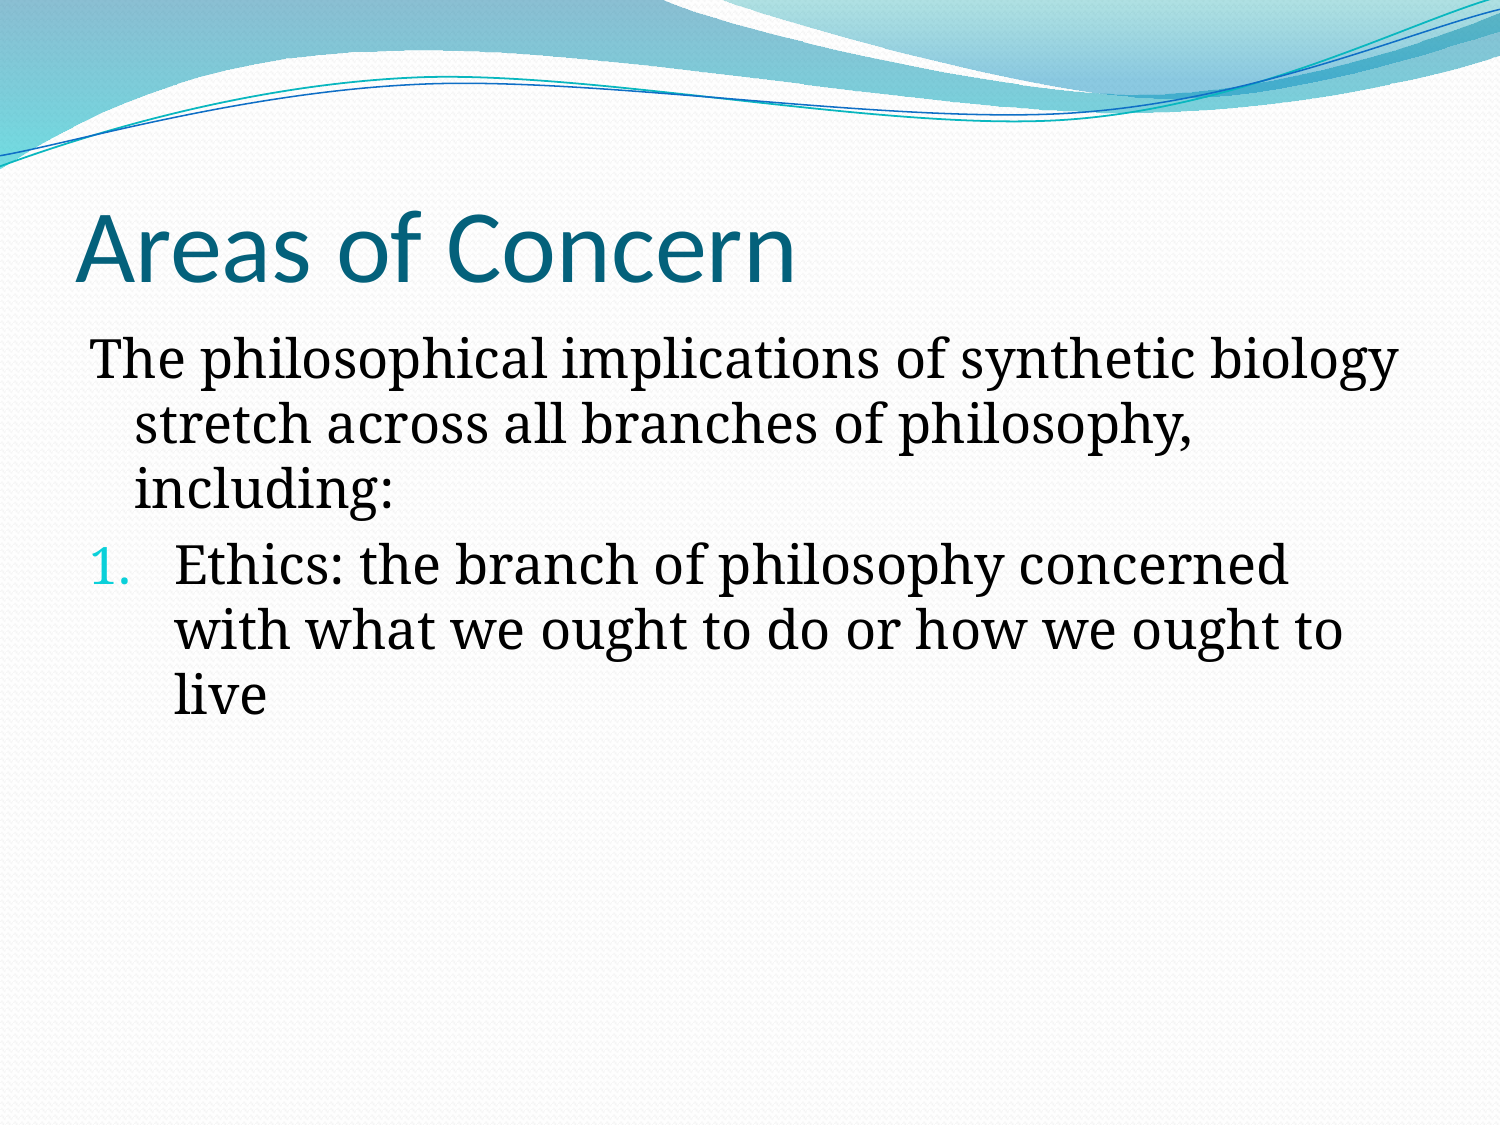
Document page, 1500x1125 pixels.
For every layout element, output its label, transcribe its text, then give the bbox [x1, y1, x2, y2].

title Areas of Concern [75, 115, 1425, 303]
list The philosophical implications of synthetic biology stretch across all branches of philosophy, including: Ethics: the branch of philosophy concerned with what we ought to do or how we ought to live [75, 317, 1425, 1038]
